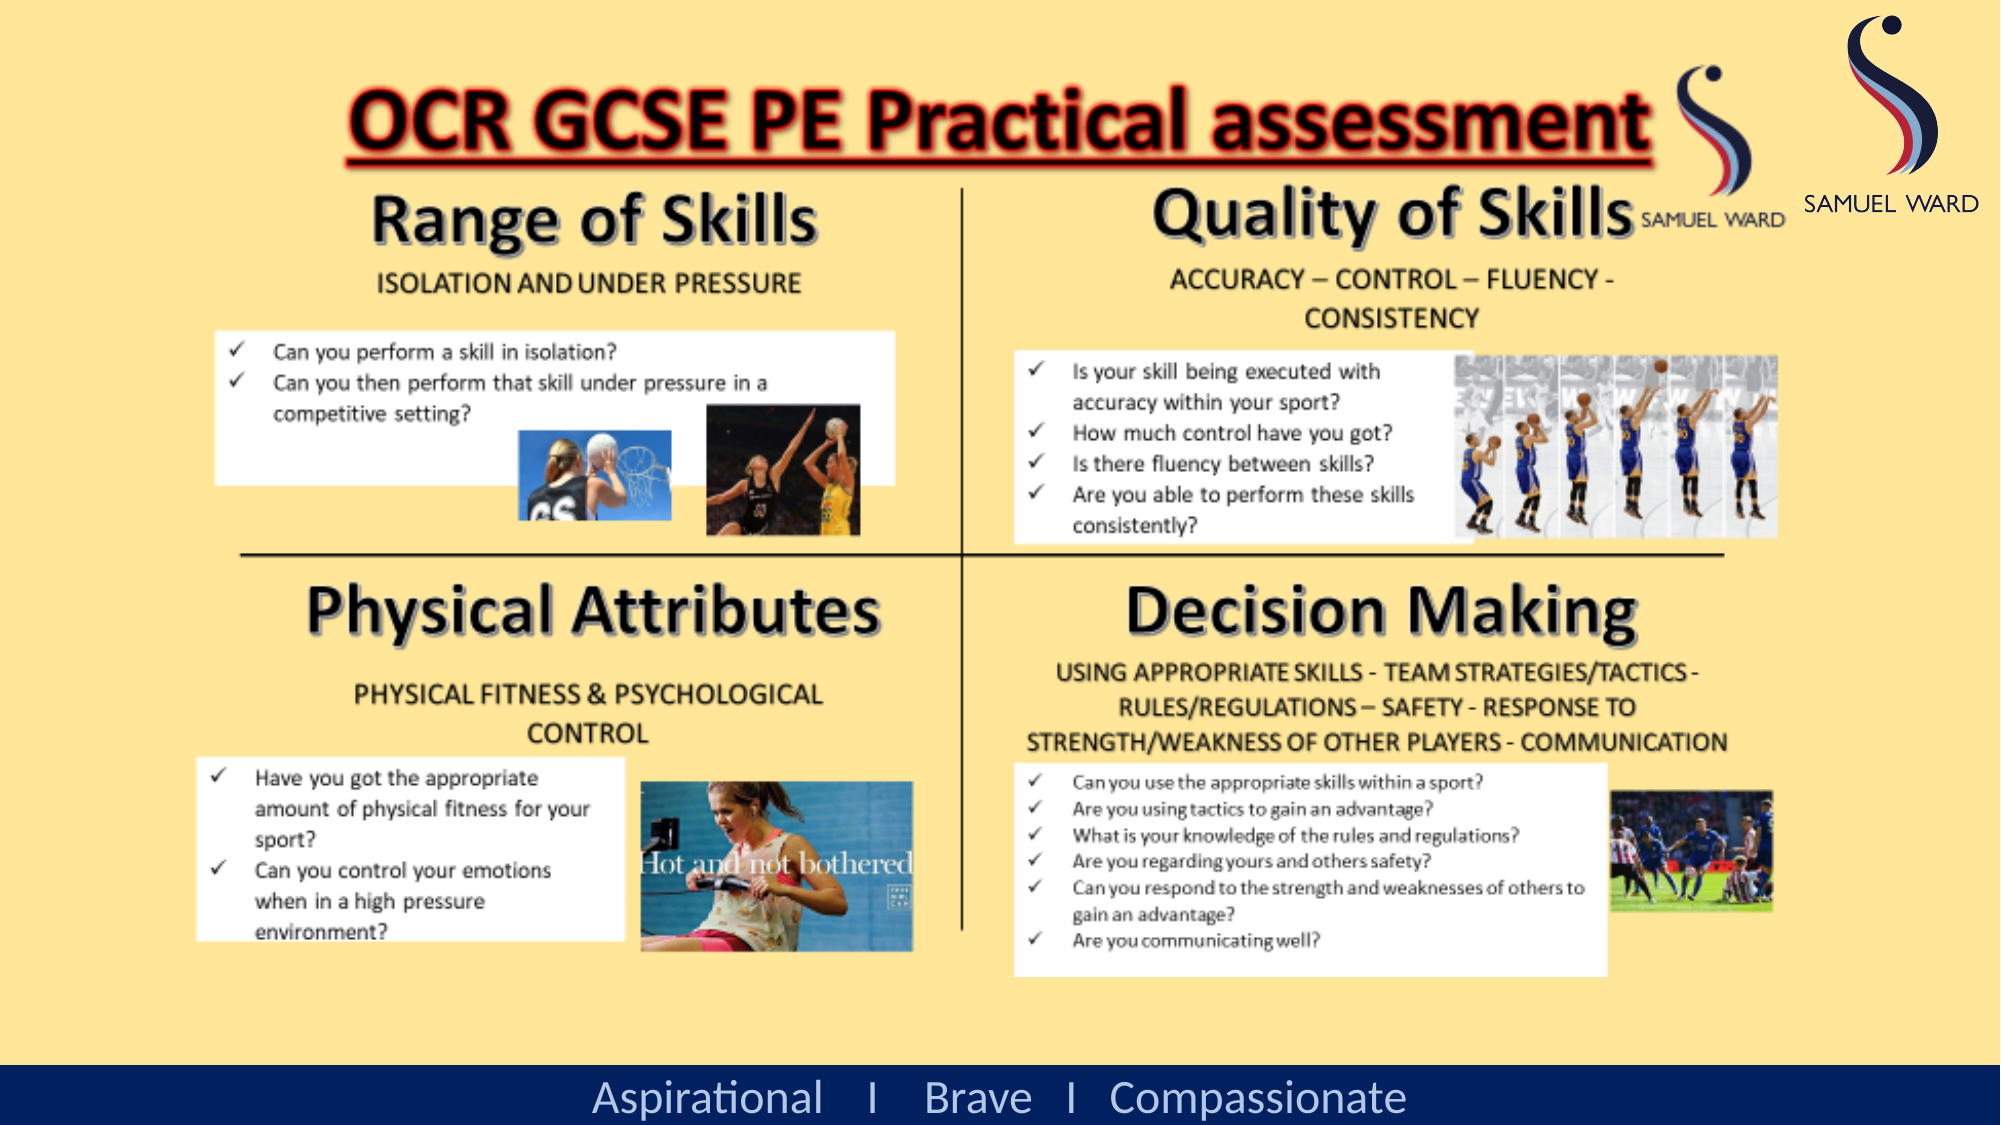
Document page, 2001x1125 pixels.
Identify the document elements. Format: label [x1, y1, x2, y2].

picture [161, 3, 2000, 977]
